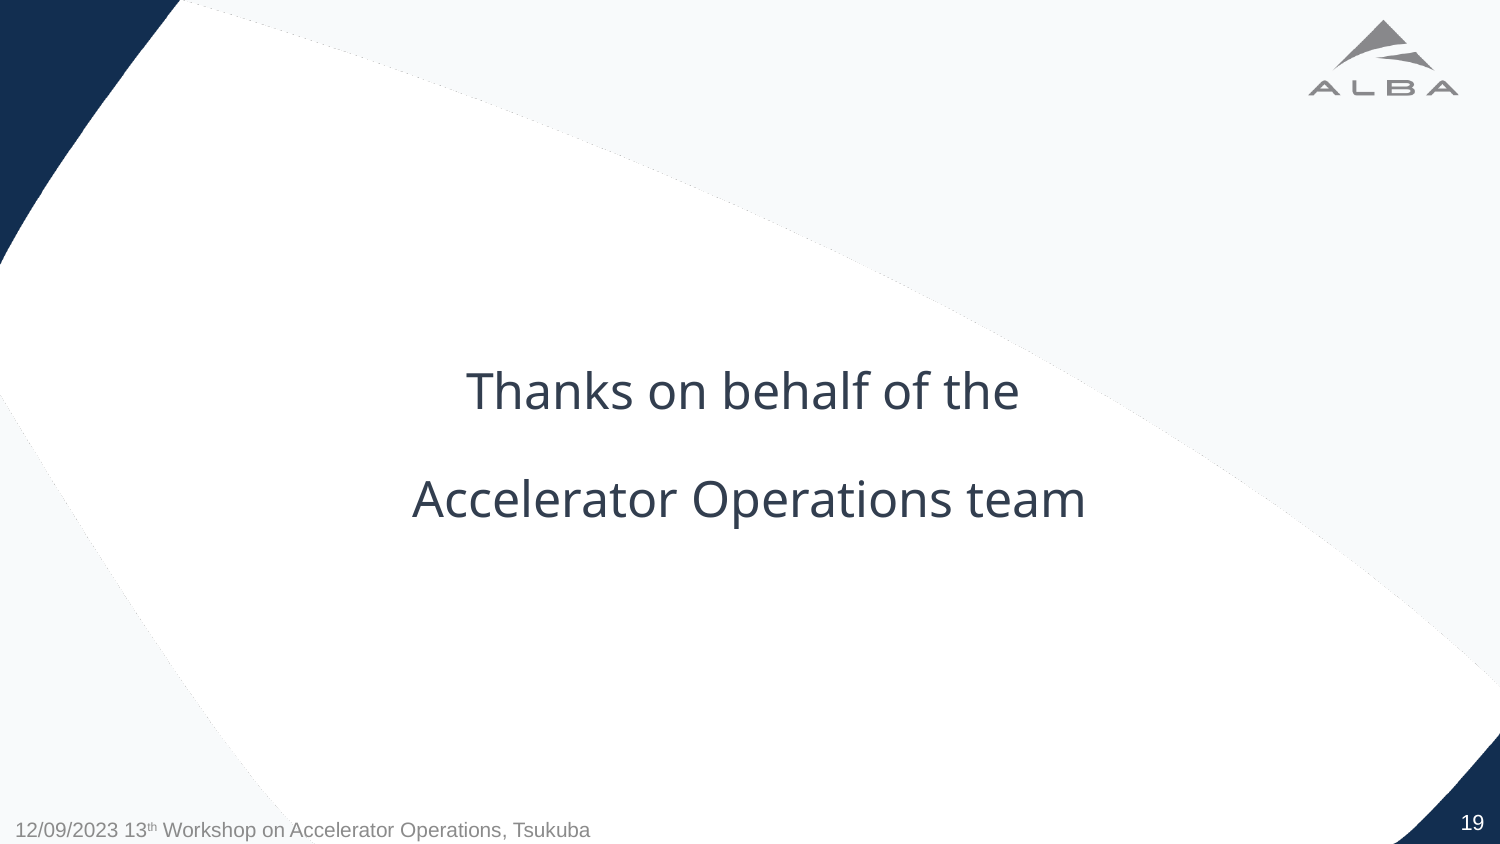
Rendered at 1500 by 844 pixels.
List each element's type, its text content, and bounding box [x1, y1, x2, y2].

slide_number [0, 815, 1154, 844]
text_box 19 [1442, 798, 1500, 844]
picture [0, 0, 1500, 844]
text_box Thanks on behalf of the Accelerator Operations team [194, 359, 1306, 544]
